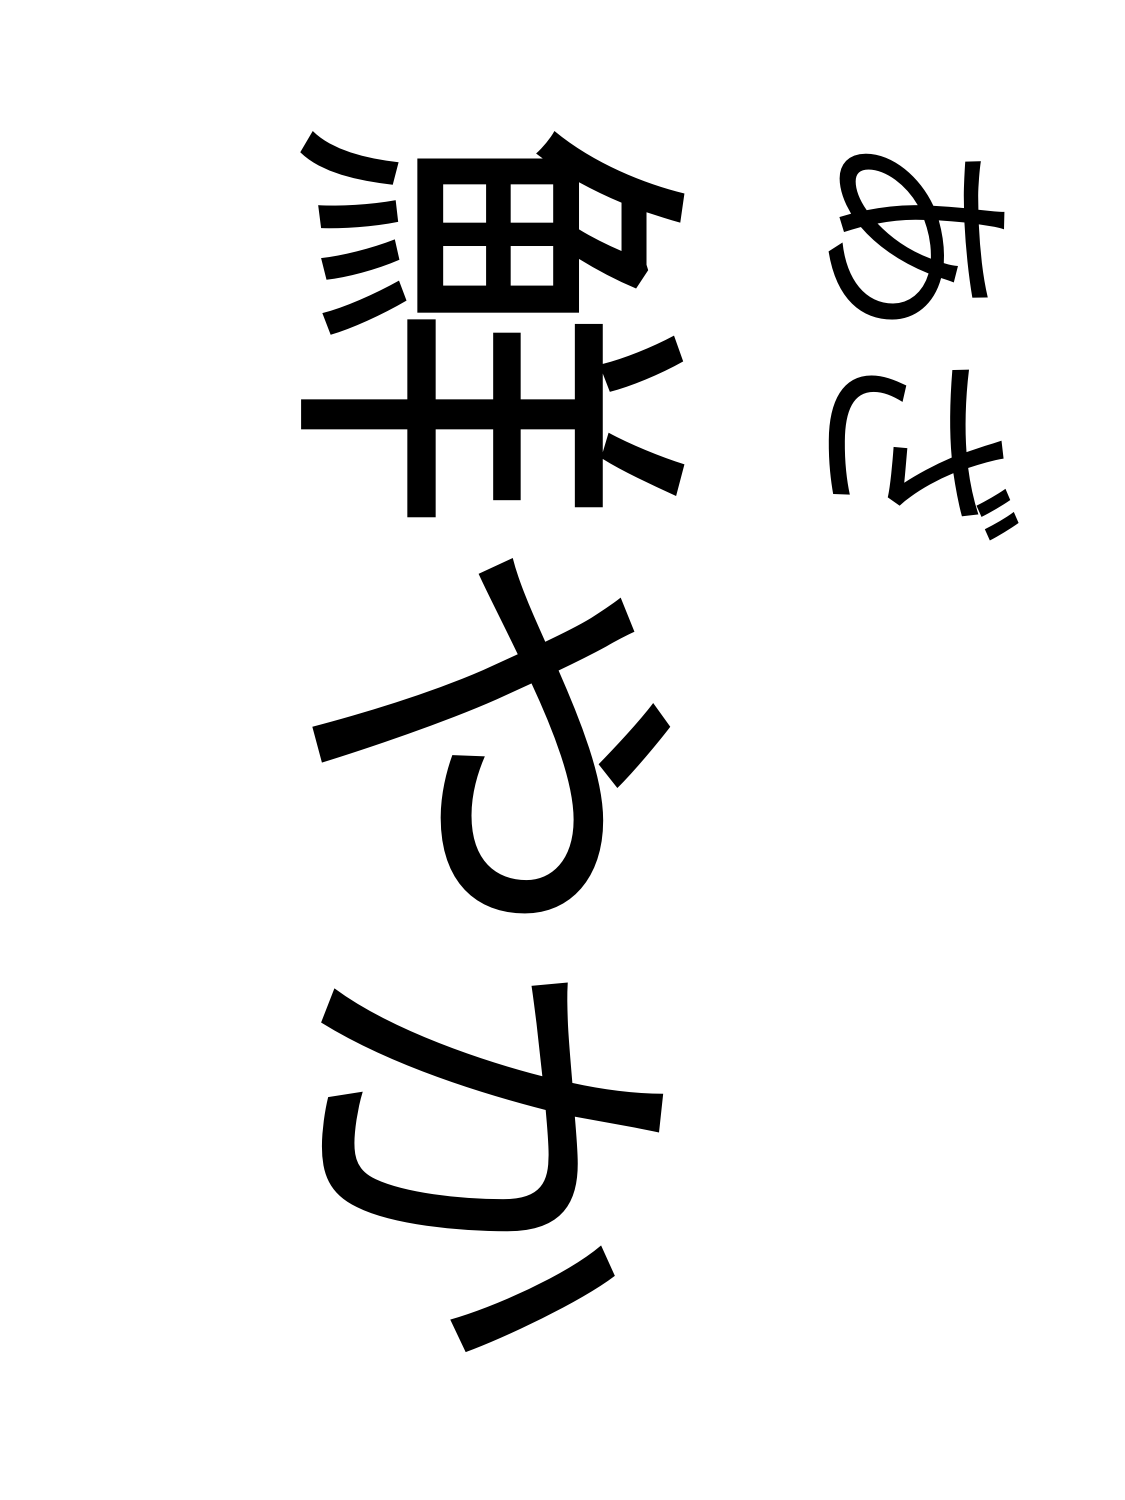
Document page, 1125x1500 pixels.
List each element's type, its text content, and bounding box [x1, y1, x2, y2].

text_box あざ [772, 116, 1056, 1424]
text_box 鮮やか [246, 116, 752, 1459]
